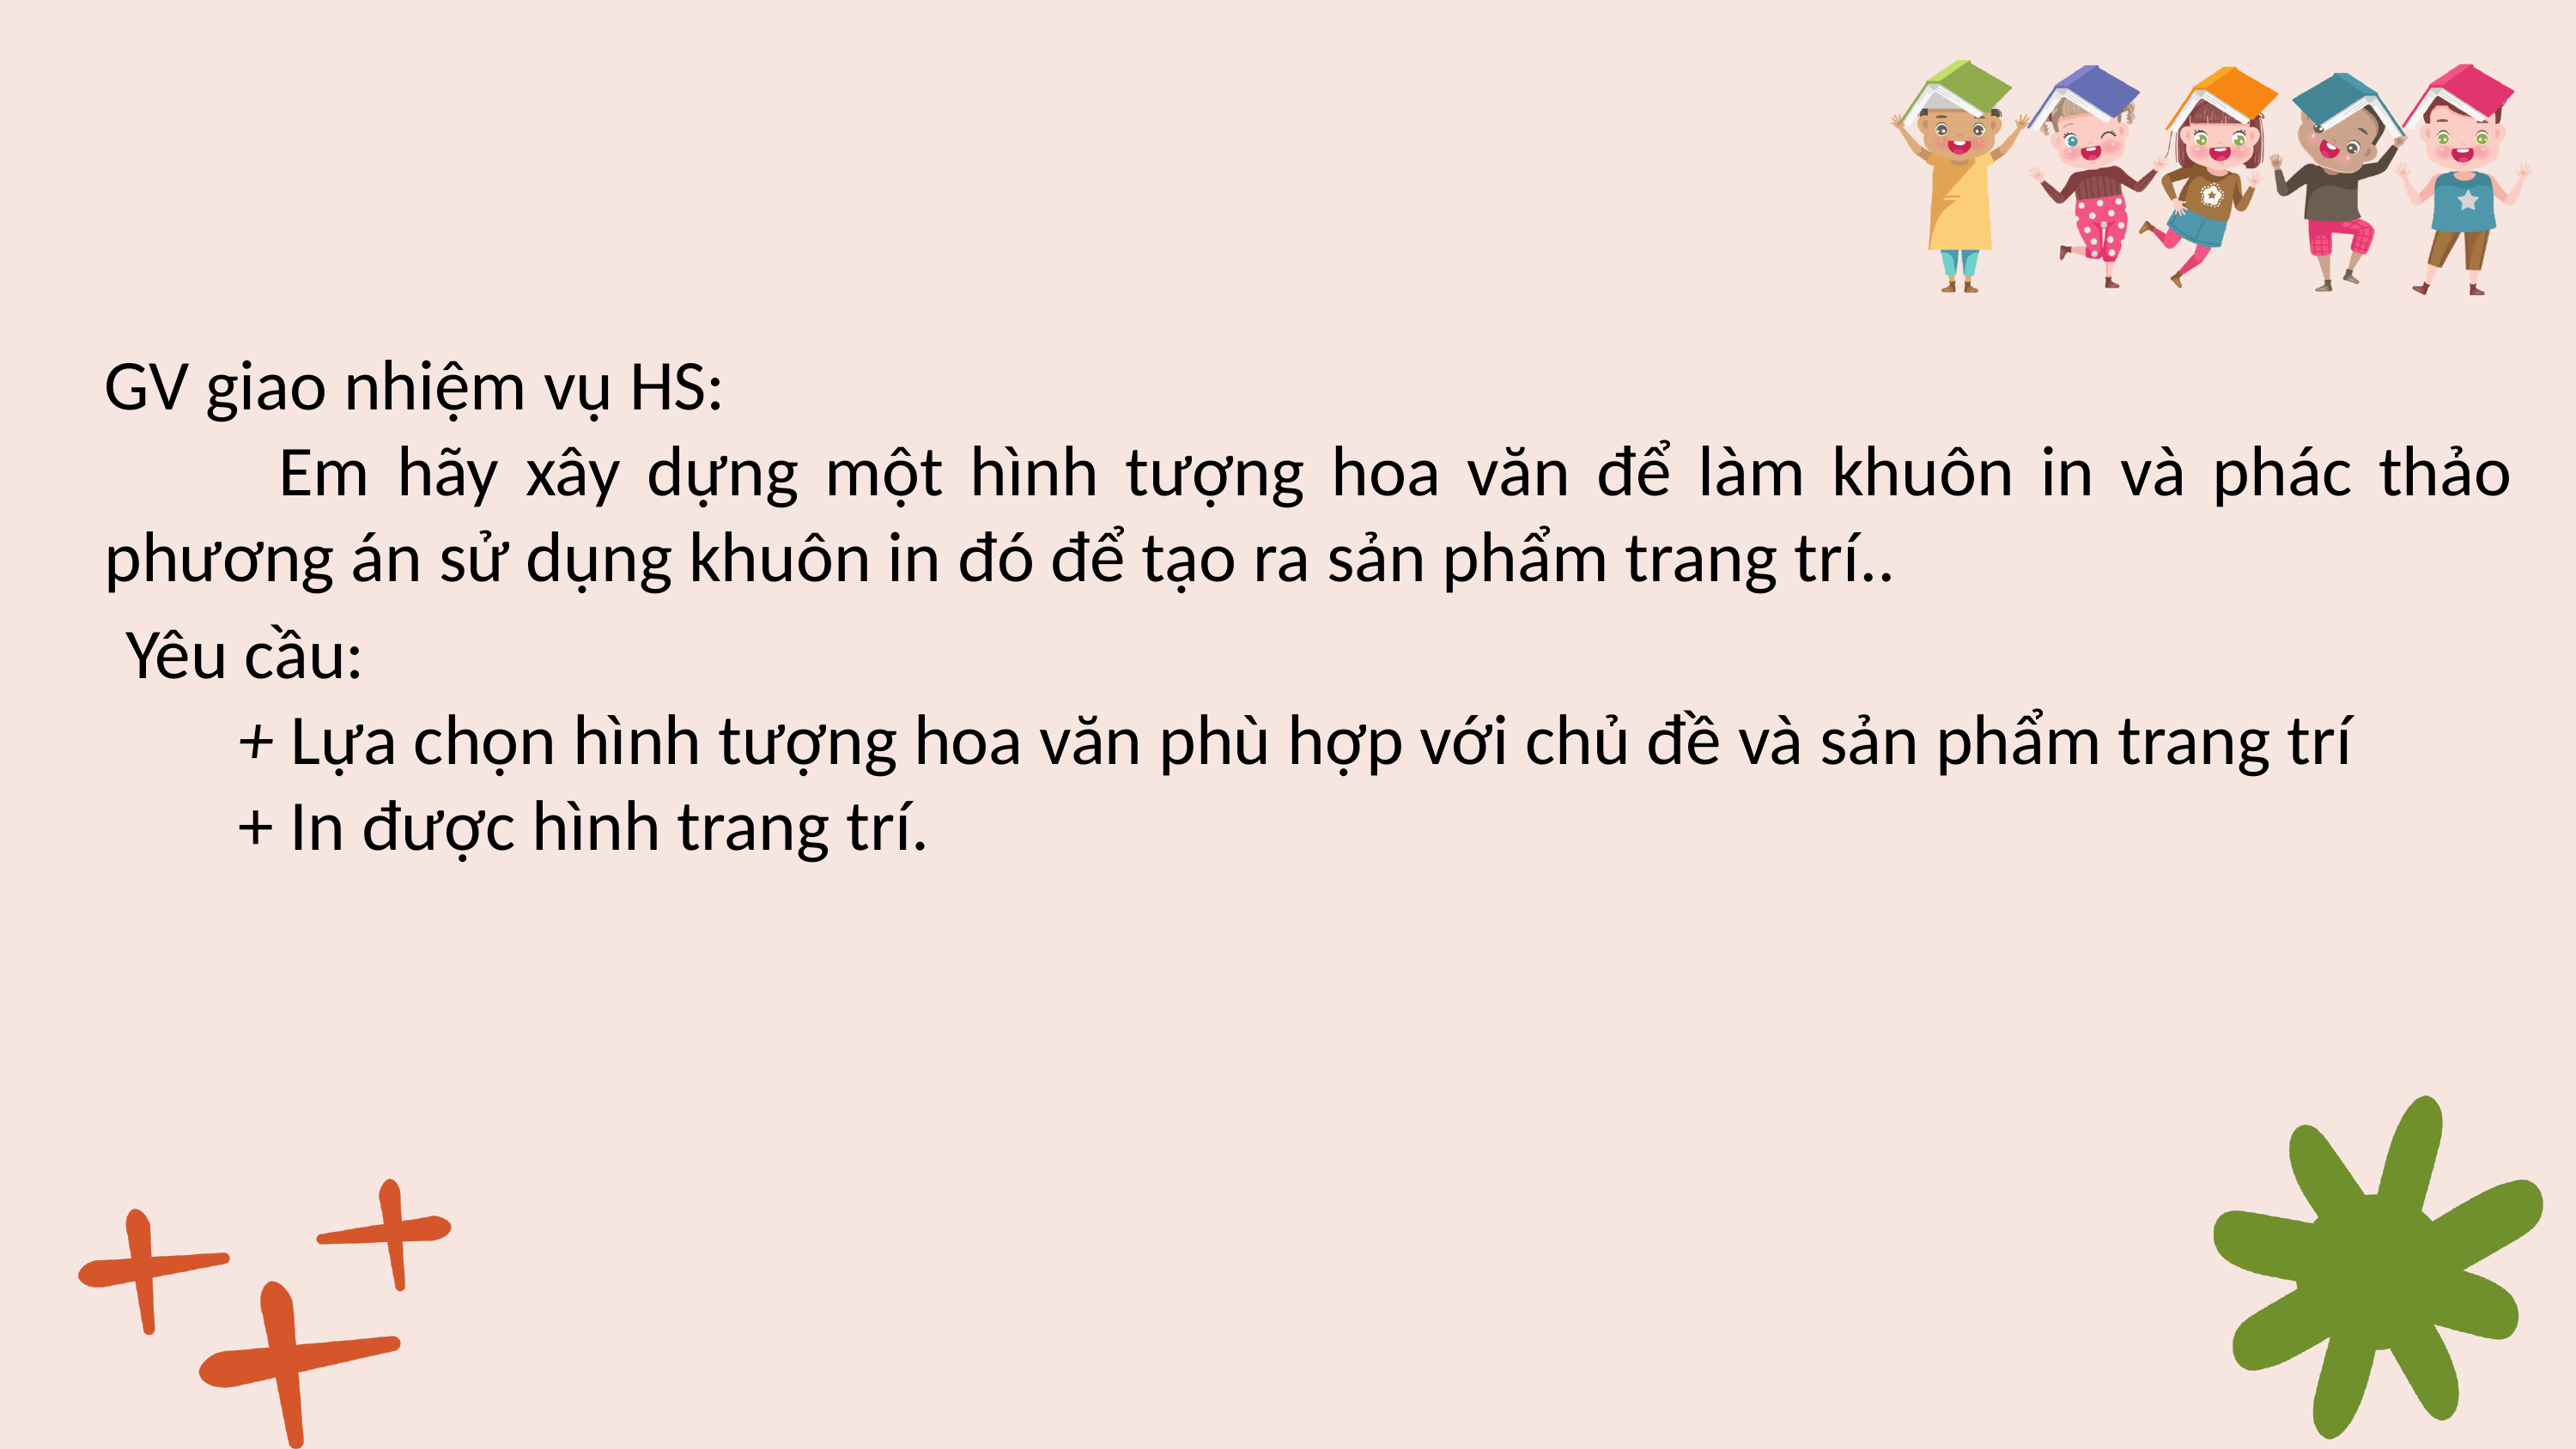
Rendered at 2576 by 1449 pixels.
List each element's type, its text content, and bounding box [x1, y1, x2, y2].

text_box GV giao nhiệm vụ HS: Em hãy xây dựng một hình tượng hoa văn để làm khuôn in và phác thảo phương án sử dụng khuôn in đó để tạo ra sản phẩm trang trí.. [91, 331, 2528, 603]
picture [77, 1179, 452, 1449]
text_box Yêu cầu: + Lựa chọn hình tượng hoa văn phù hợp với chủ đề và sản phẩm trang trí + In được hình trang trí. [112, 600, 2549, 871]
picture [2210, 1084, 2543, 1449]
picture [1889, 59, 2533, 295]
